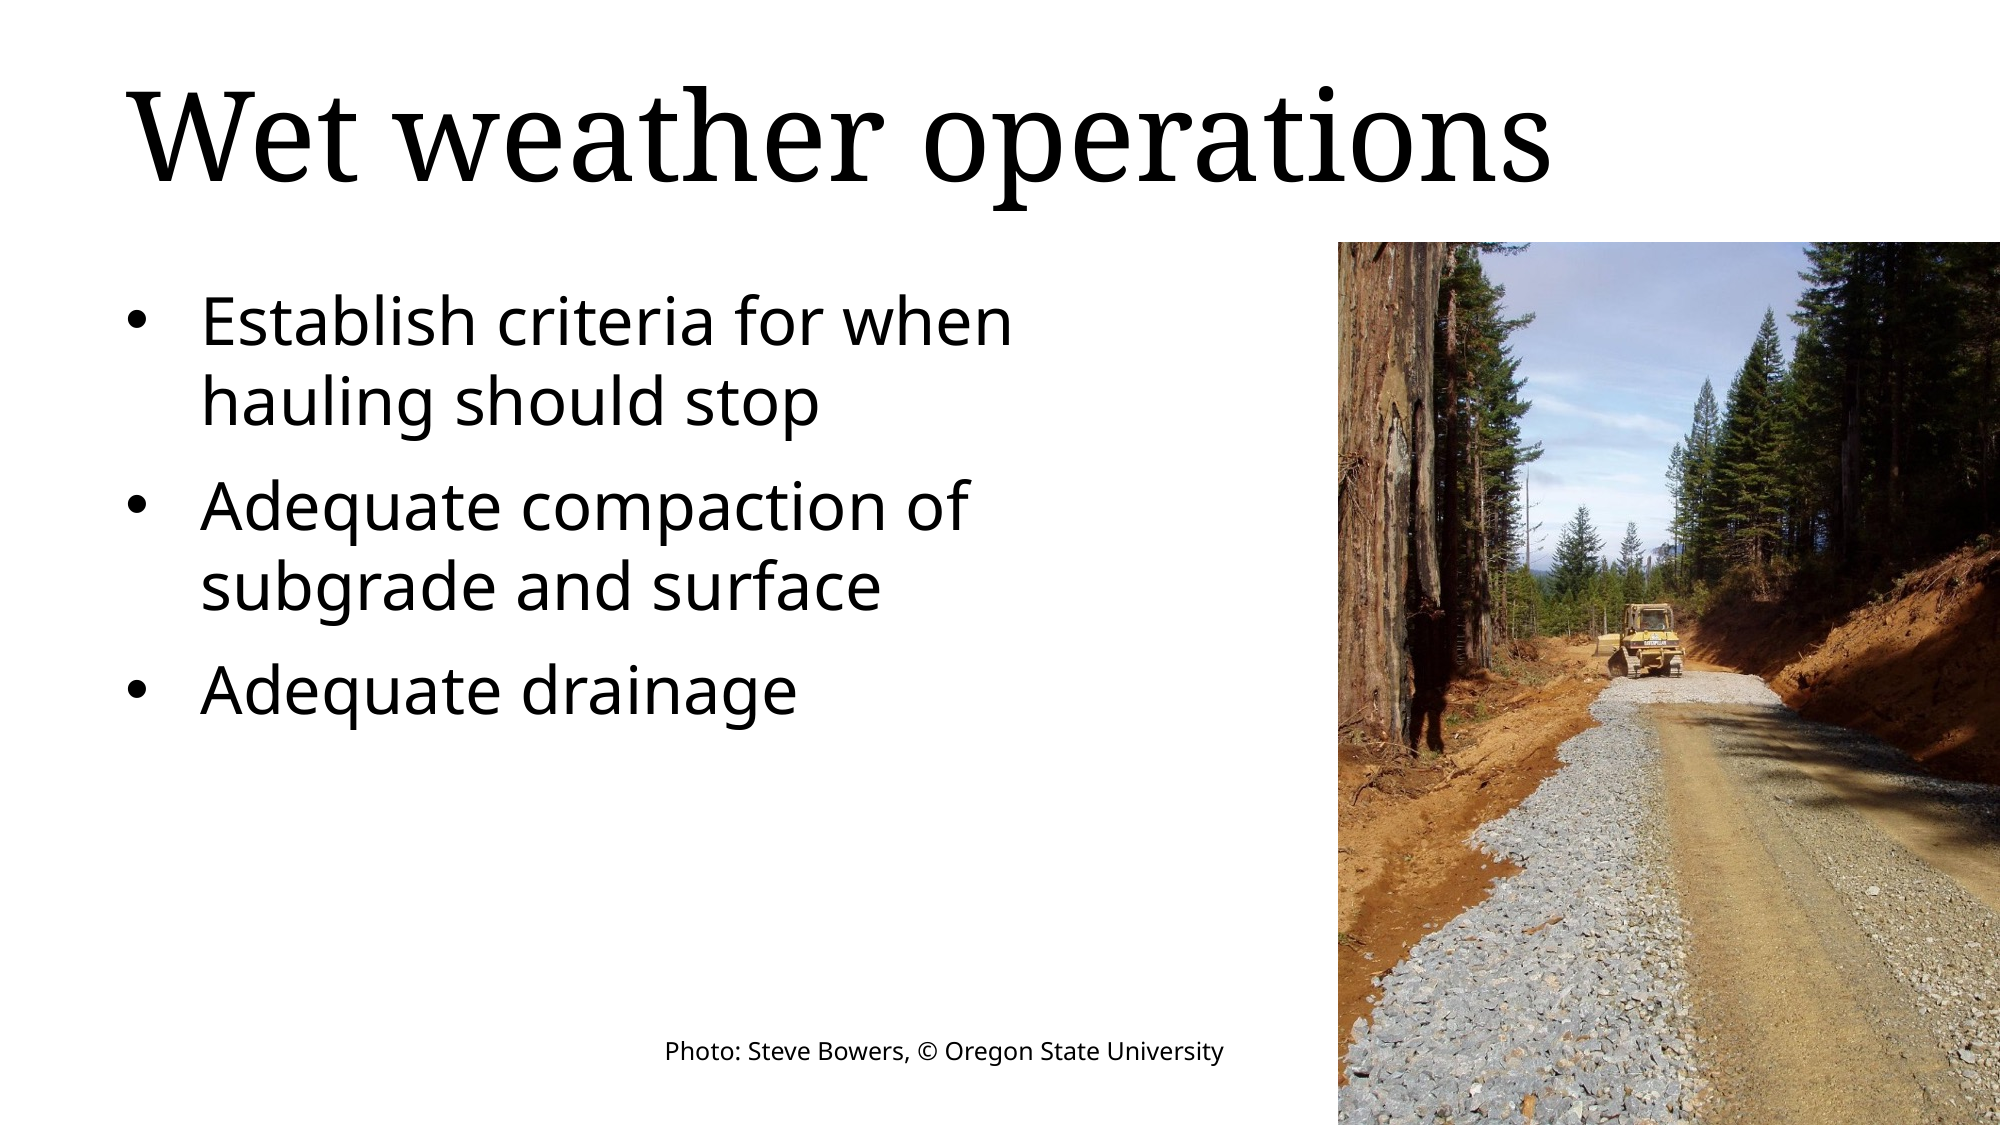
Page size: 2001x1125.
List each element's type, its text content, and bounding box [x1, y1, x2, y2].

picture [1338, 242, 2000, 1125]
text_box Establish criteria for when hauling should stop Adequate compaction of subgrade and surface Adequate drainage [110, 271, 1189, 736]
title Wet weather operations [110, 32, 1796, 250]
text_box Photo: Steve Bowers, © Oregon State University [649, 1028, 1338, 1074]
